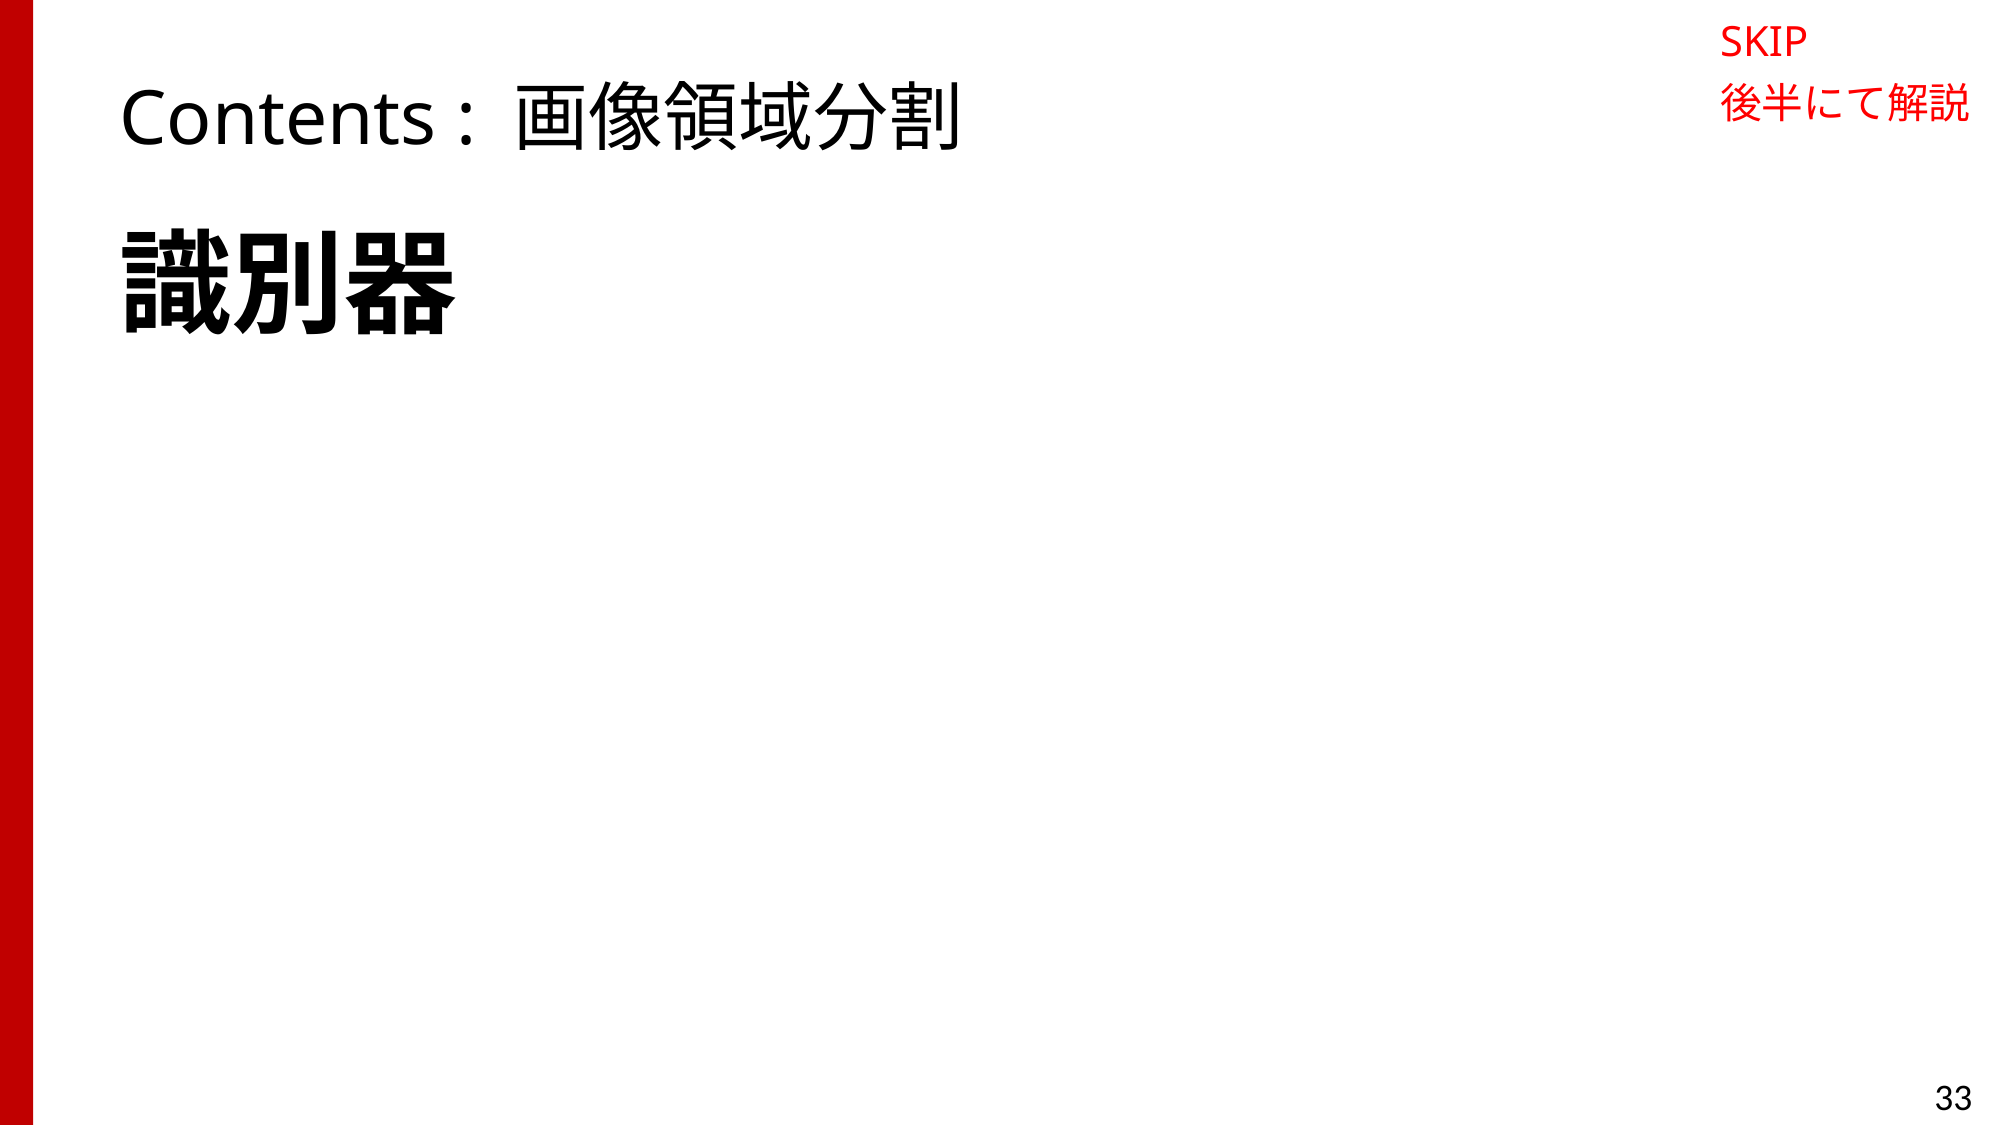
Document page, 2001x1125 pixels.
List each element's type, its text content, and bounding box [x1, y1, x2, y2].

text_box SKIP 後半にて解説 [1705, 7, 1986, 135]
title Contents : 画像領域分割 [104, 59, 1945, 181]
slide_number 33 [1537, 1065, 1987, 1125]
list 識別器 [104, 220, 976, 1090]
